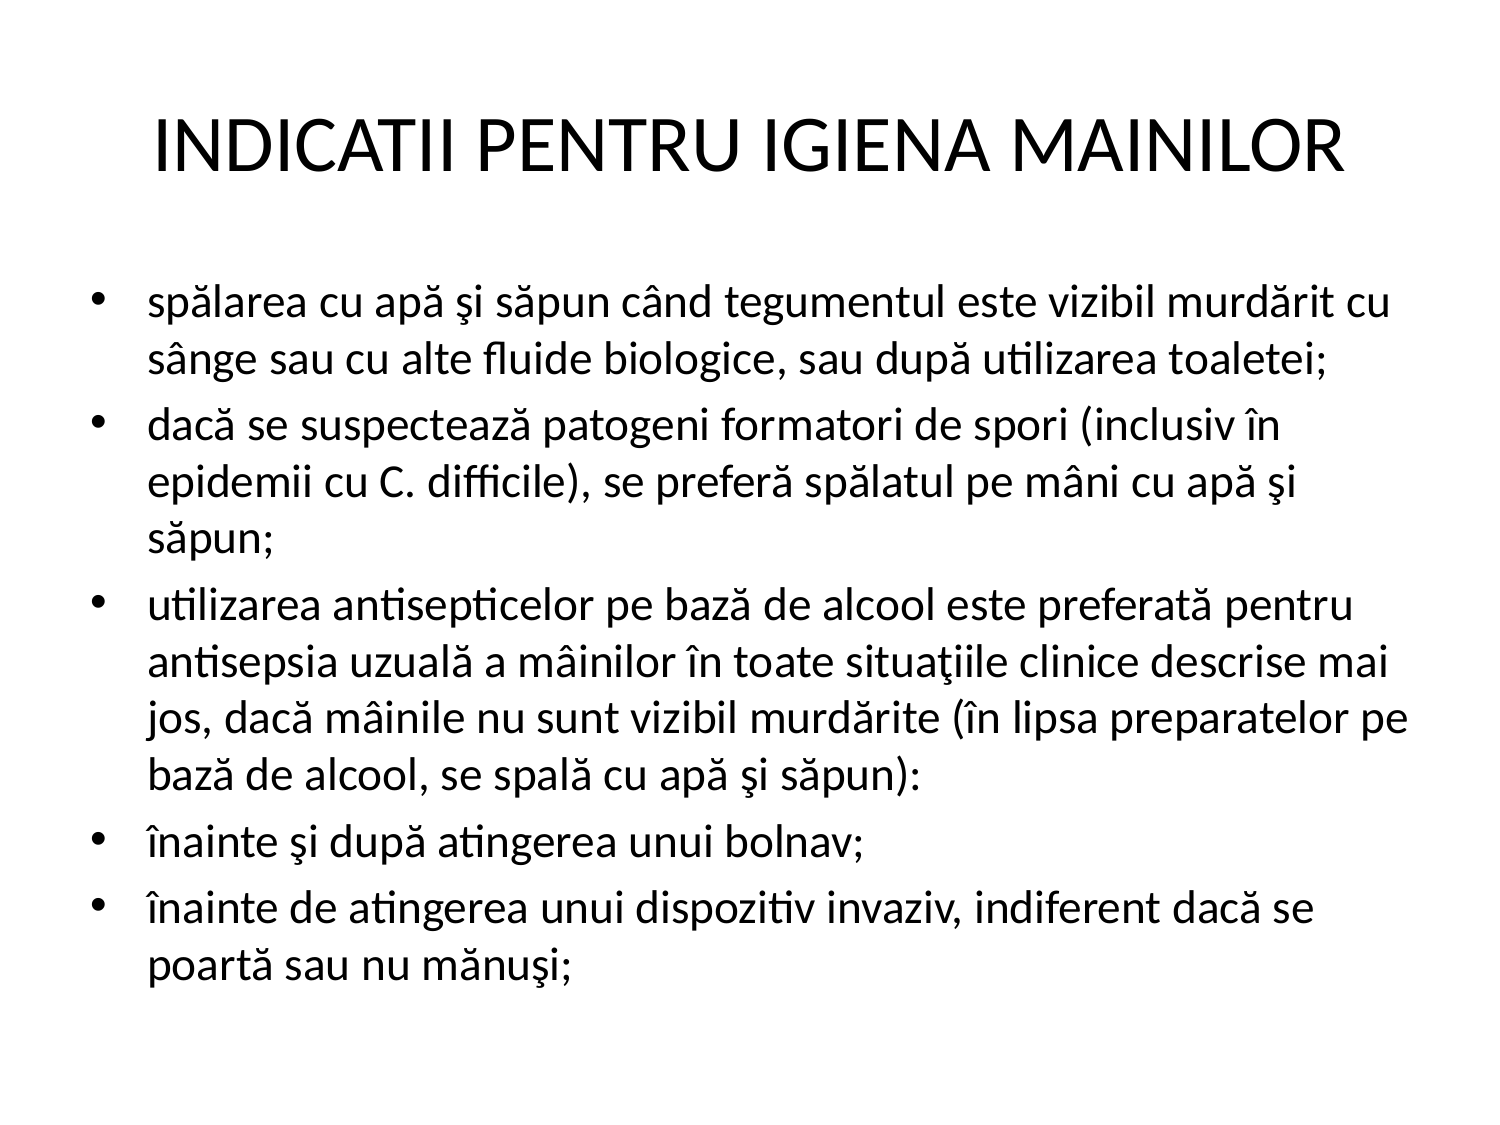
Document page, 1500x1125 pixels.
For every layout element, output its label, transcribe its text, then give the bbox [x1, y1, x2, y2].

list spălarea cu apă şi săpun când tegumentul este vizibil murdărit cu sânge sau cu alte fluide biologice, sau după utilizarea toaletei; dacă se suspectează patogeni formatori de spori (inclusiv în epidemii cu C. difficile), se preferă spălatul pe mâni cu apă şi săpun; utilizarea antisepticelor pe bază de alcool este preferată pentru antisepsia uzuală a mâinilor în toate situaţiile clinice descrise mai jos, dacă mâinile nu sunt vizibil murdărite (în lipsa preparatelor pe bază de alcool, se spală cu apă şi săpun): înainte şi după atingerea unui bolnav; înainte de atingerea unui dispozitiv invaziv, indiferent dacă se poartă sau nu mănuşi; [75, 262, 1425, 1005]
title INDICATII PENTRU IGIENA MAINILOR [75, 45, 1425, 233]
